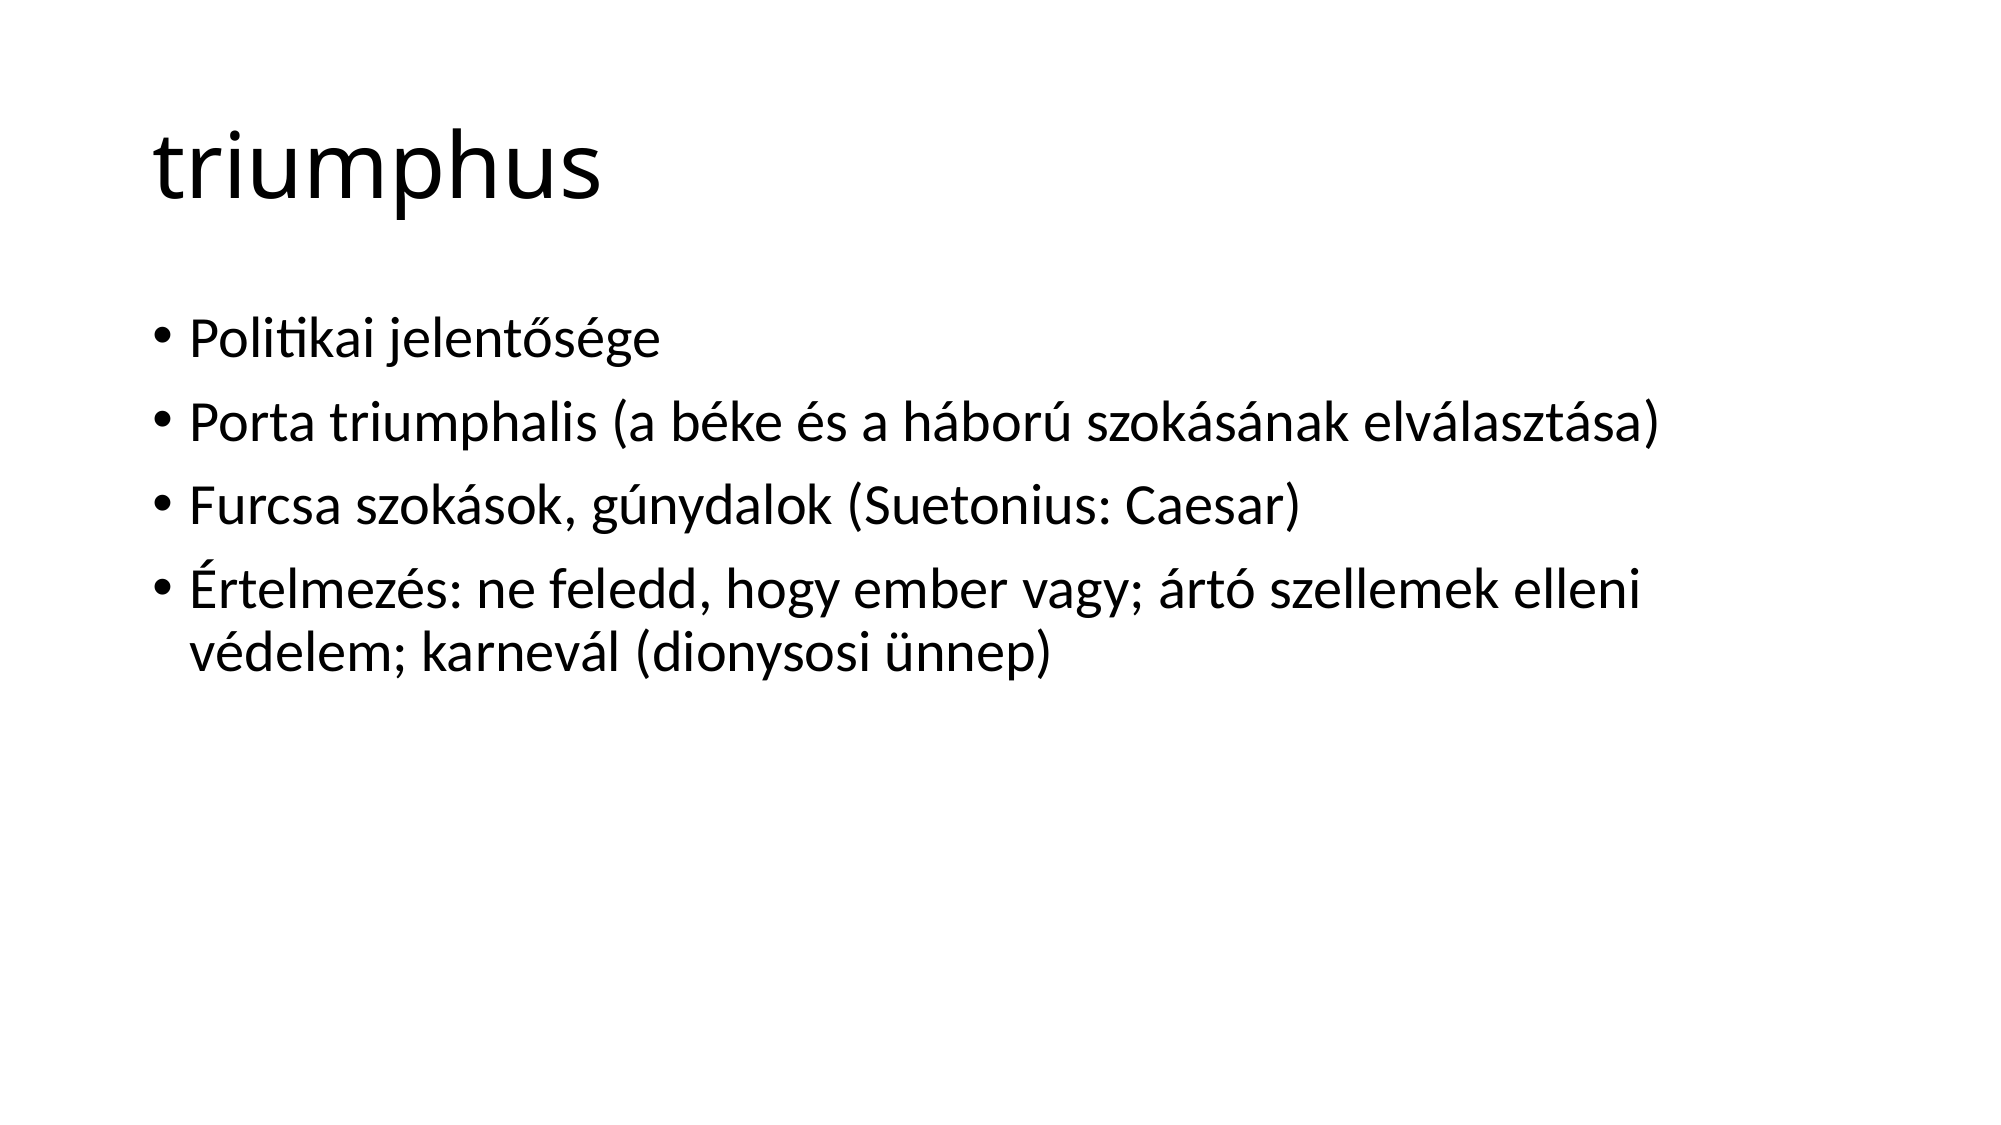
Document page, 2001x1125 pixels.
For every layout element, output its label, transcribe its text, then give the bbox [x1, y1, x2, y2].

title triumphus [137, 59, 1863, 278]
list Politikai jelentősége Porta triumphalis (a béke és a háború szokásának elválasztása) Furcsa szokások, gúnydalok (Suetonius: Caesar) Értelmezés: ne feledd, hogy ember vagy; ártó szellemek elleni védelem; karnevál (dionysosi ünnep) [137, 299, 1863, 1014]
